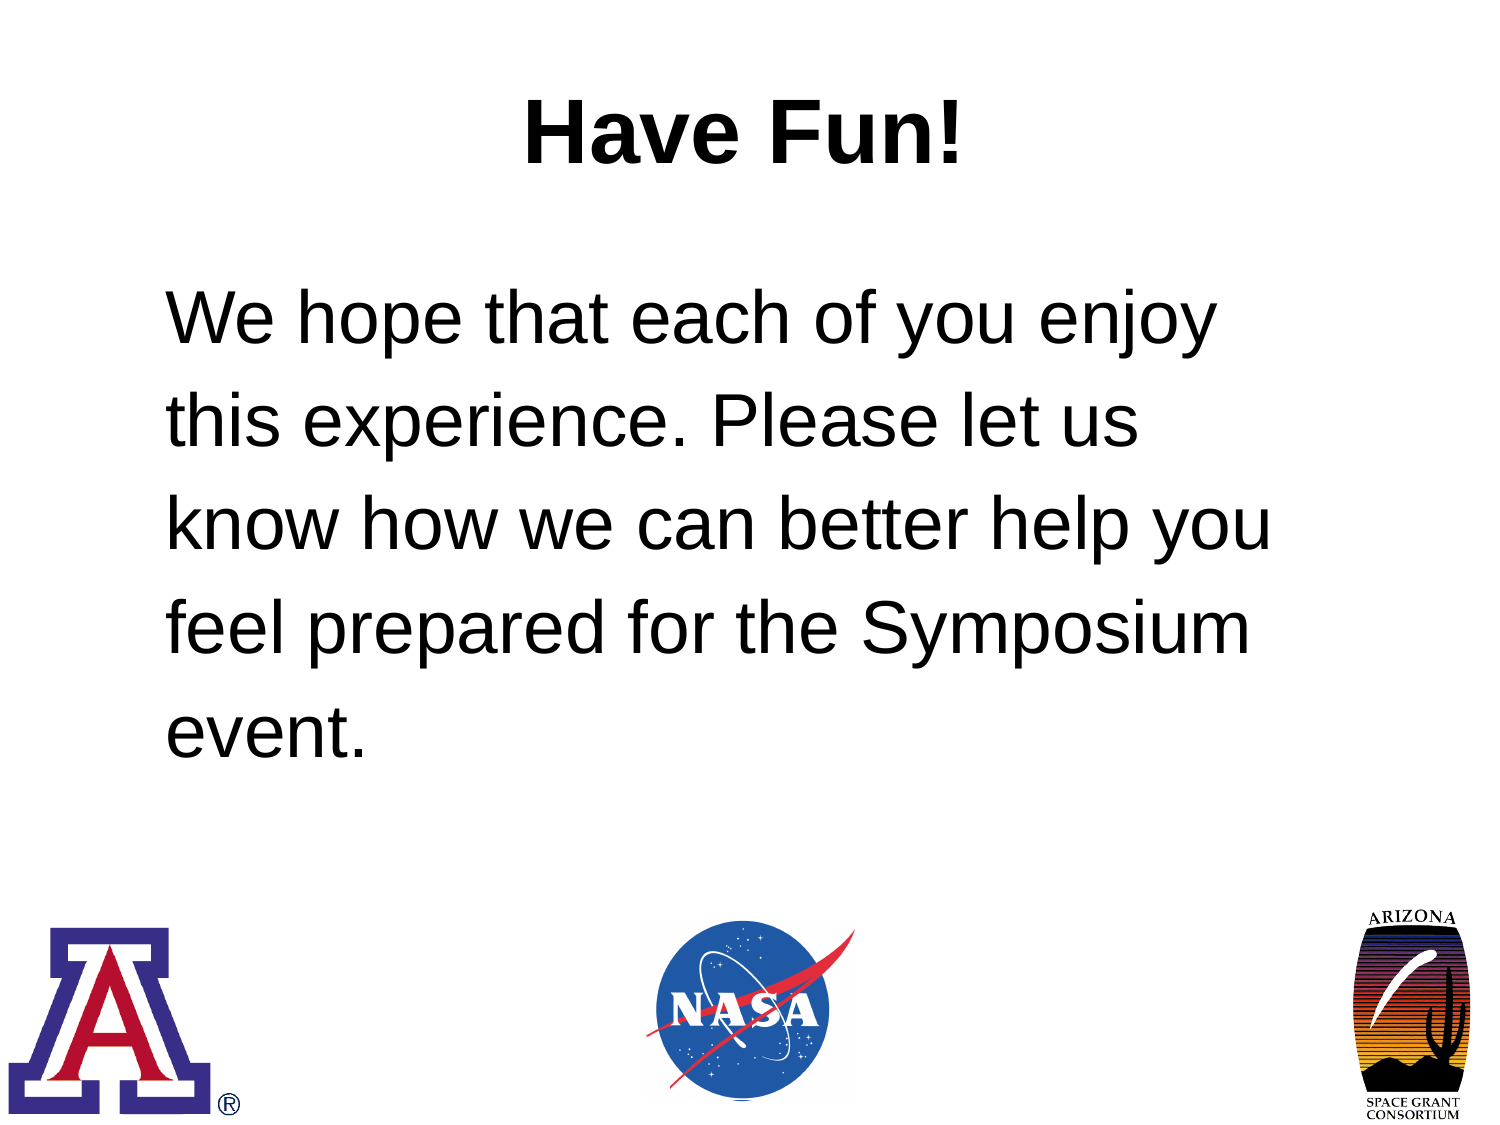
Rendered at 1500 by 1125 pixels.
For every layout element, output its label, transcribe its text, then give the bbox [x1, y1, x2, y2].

title Have Fun! [1, 6, 1488, 248]
subtitle We hope that each of you enjoy this experience. Please let us know how we can better help you feel prepared for the Symposium event. [150, 247, 1290, 569]
picture [1347, 905, 1475, 1122]
picture [1, 918, 240, 1122]
picture [644, 918, 856, 1102]
